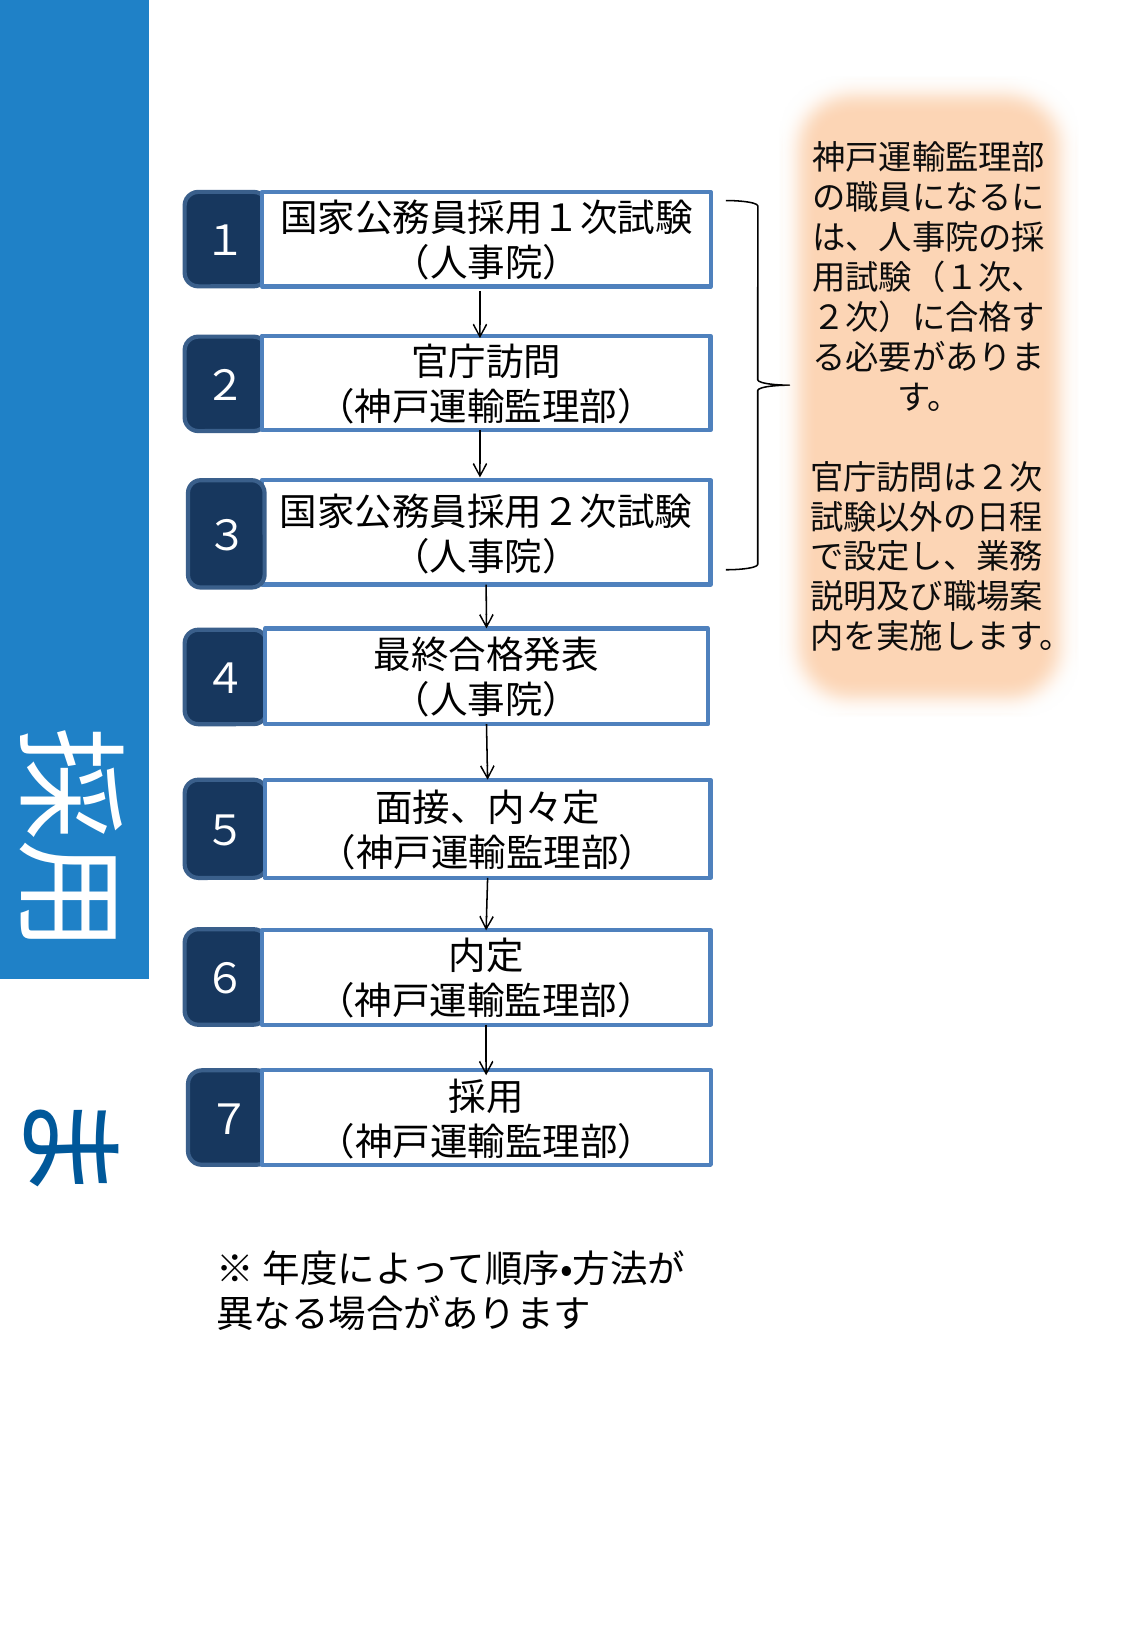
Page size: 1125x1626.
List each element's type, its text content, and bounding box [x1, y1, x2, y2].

text_box 神戸運輸監理部の職員になるには、人事院の採用試験（１次、２次）に合格する必要があります。 官庁訪問は２次試験以外の日程で設定し、業務説明及び職場案内を実施します。 [813, 110, 1045, 683]
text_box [184, 191, 712, 1166]
text_box ※年度によって順序・方法が異なる場合があります [201, 1237, 722, 1343]
text_box [0, 0, 151, 981]
text_box 採用 まで [0, 599, 149, 1238]
text_box [725, 199, 791, 571]
